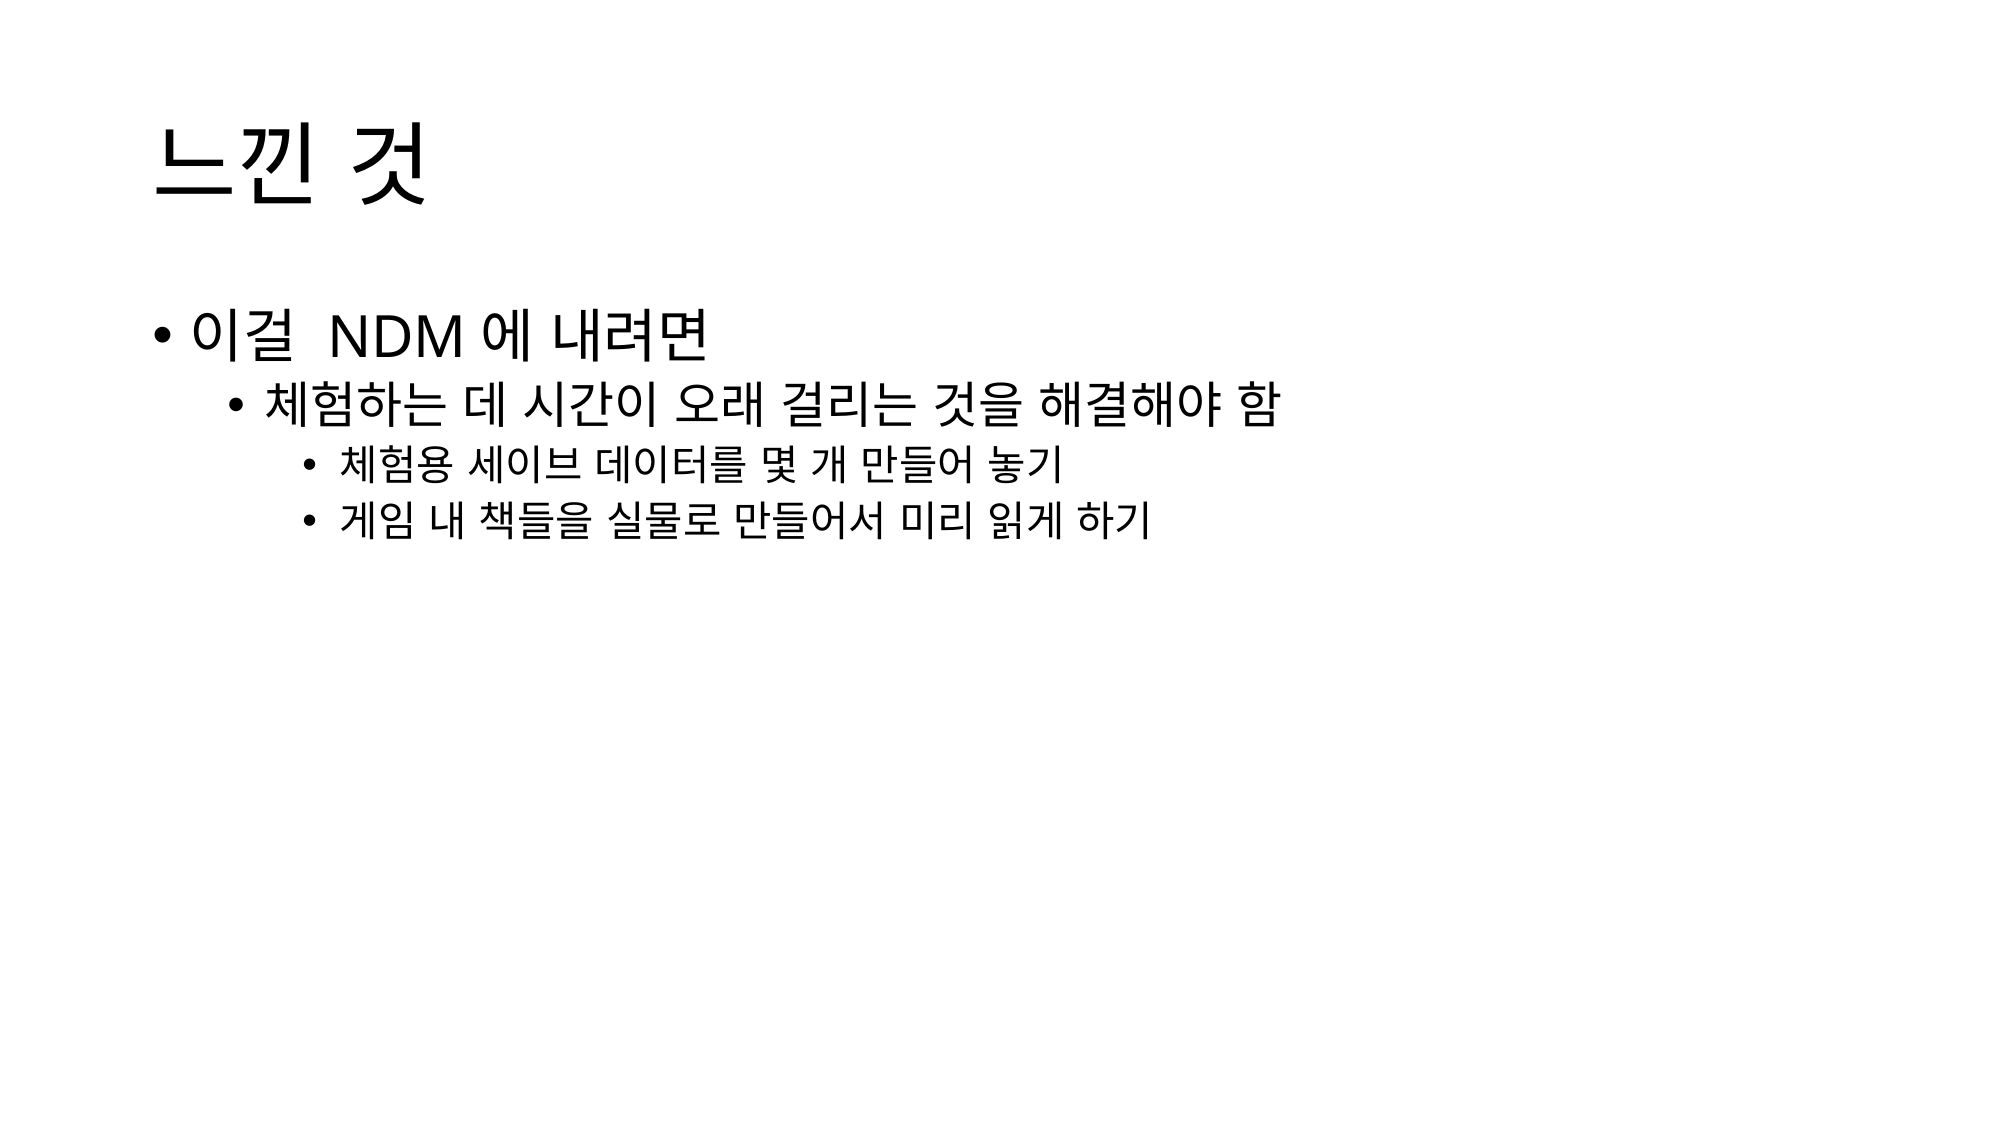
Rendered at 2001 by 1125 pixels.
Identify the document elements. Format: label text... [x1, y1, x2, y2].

list 이걸 NDM에 내려면 체험하는 데 시간이 오래 걸리는 것을 해결해야 함 체험용 세이브 데이터를 몇 개 만들어 놓기 게임 내 책들을 실물로 만들어서 미리 읽게 하기 [137, 299, 1863, 1014]
title 느낀 것 [137, 59, 1863, 278]
